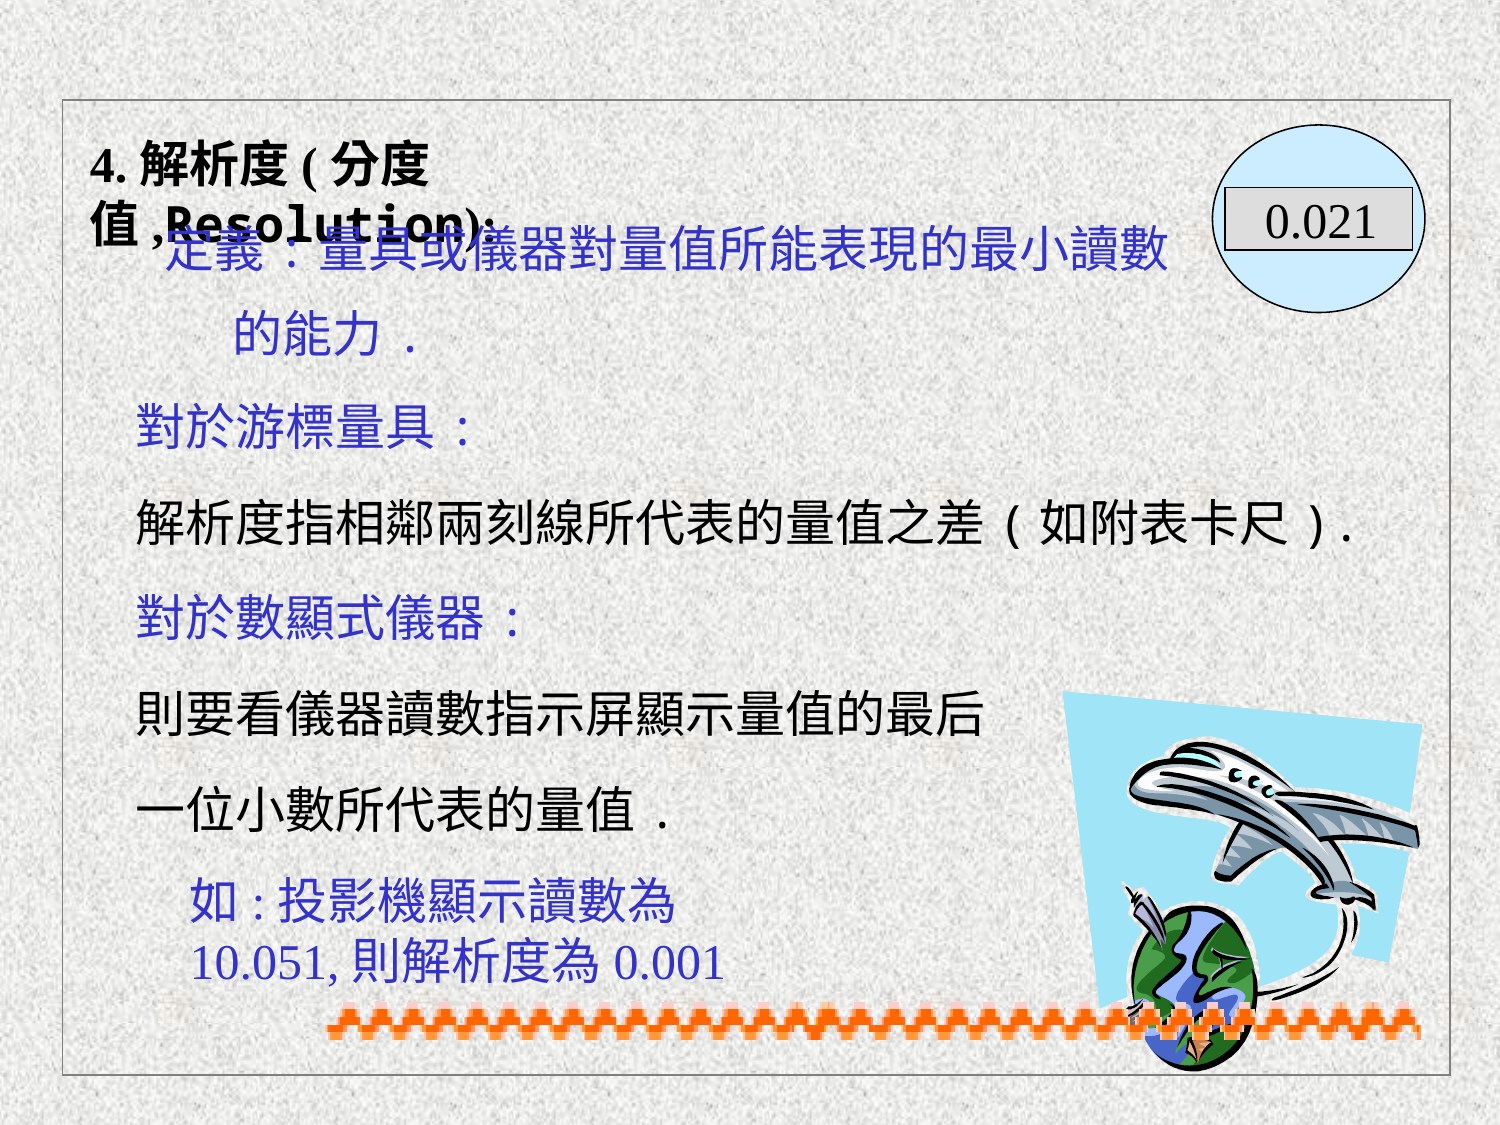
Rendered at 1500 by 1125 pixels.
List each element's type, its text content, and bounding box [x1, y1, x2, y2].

text_box 0.021 [1249, 181, 1400, 256]
text_box 如:投影機顯示讀數為10.051,則解析度為0.001 [174, 862, 850, 998]
picture [0, 0, 1500, 1125]
text_box [1224, 187, 1249, 250]
text_box [1212, 124, 1425, 313]
text_box [1400, 187, 1413, 250]
text_box [62, 99, 1450, 1075]
